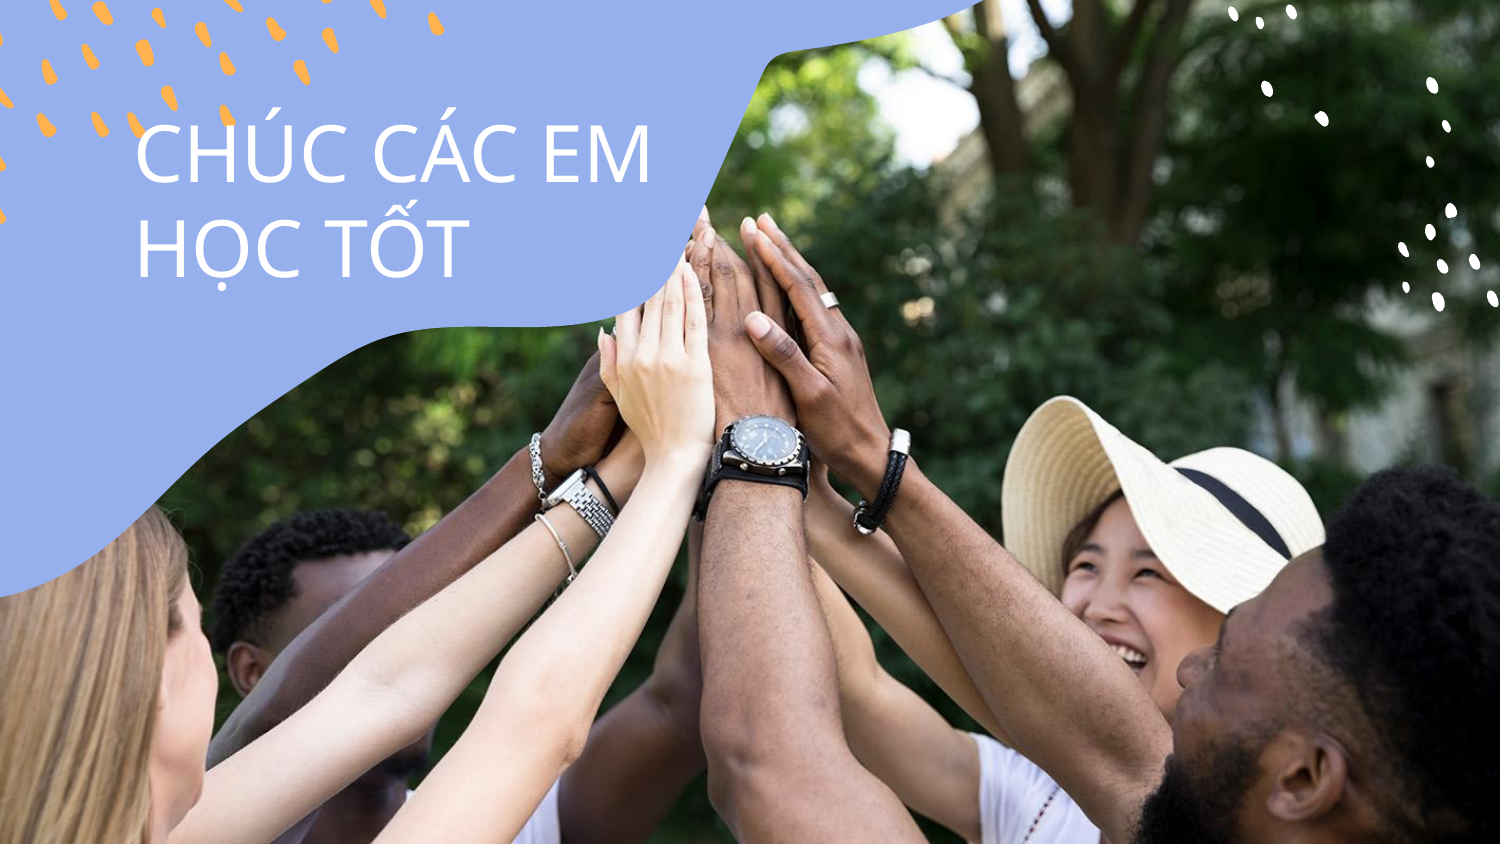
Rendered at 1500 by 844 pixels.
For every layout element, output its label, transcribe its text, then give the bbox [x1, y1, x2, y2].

title CHÚC CÁC EM HỌC TỐT [118, 88, 672, 556]
picture [0, 0, 1500, 844]
